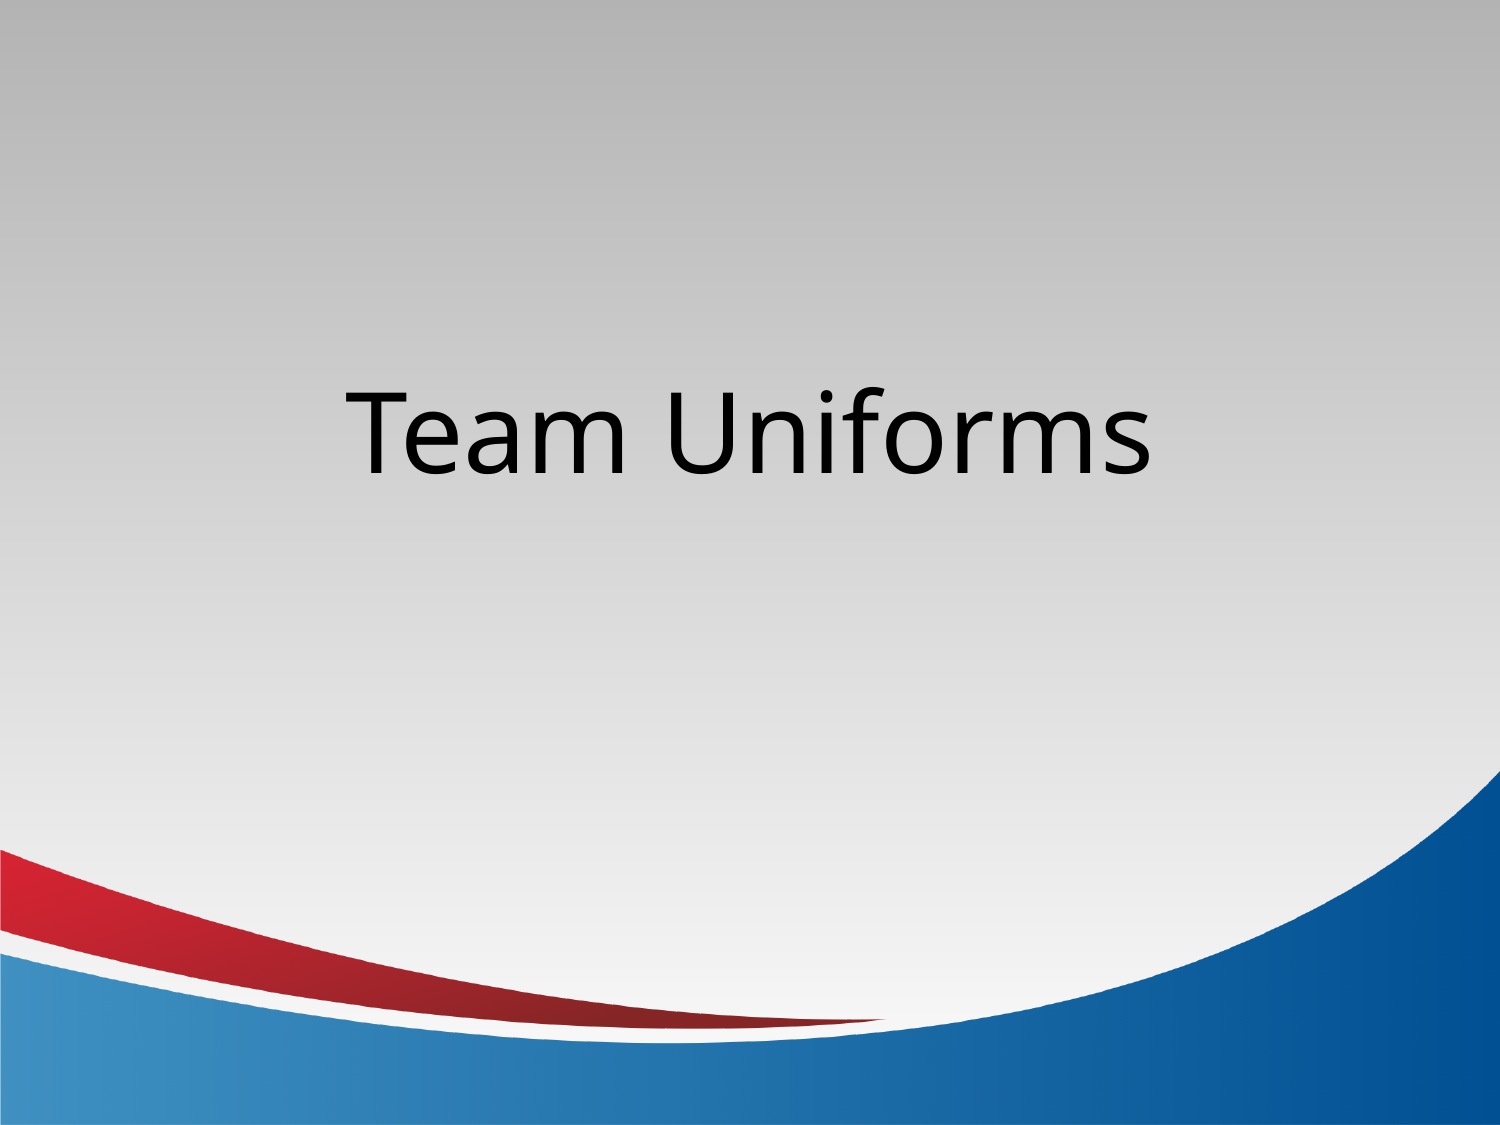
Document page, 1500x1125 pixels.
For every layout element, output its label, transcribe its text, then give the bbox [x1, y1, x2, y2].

list Team Uniforms [0, 353, 1500, 539]
picture [0, 769, 1500, 1125]
